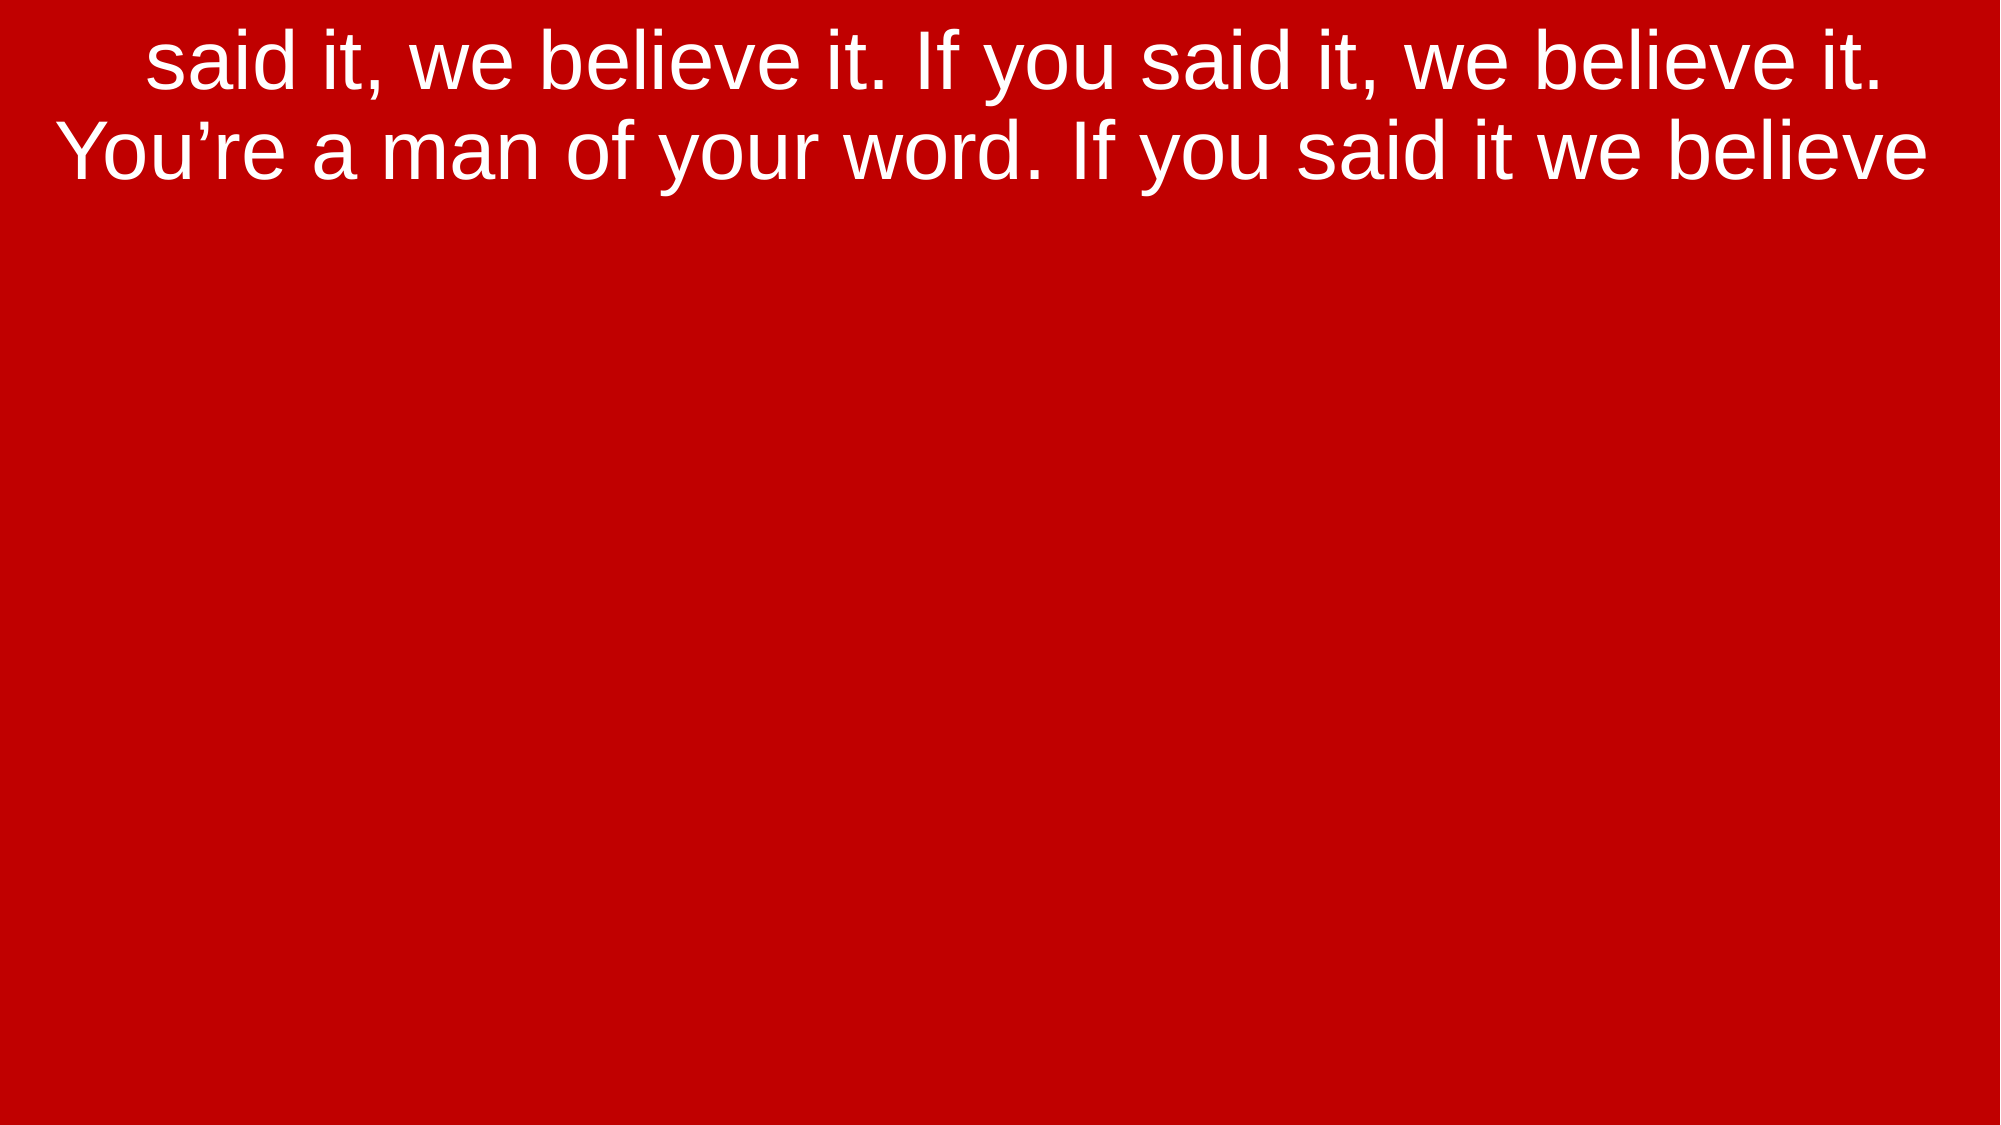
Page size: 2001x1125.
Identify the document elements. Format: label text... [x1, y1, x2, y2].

list said it, we believe it. If you said it, we believe it. You’re a man of your word. If you said it we believe [10, 9, 2000, 784]
